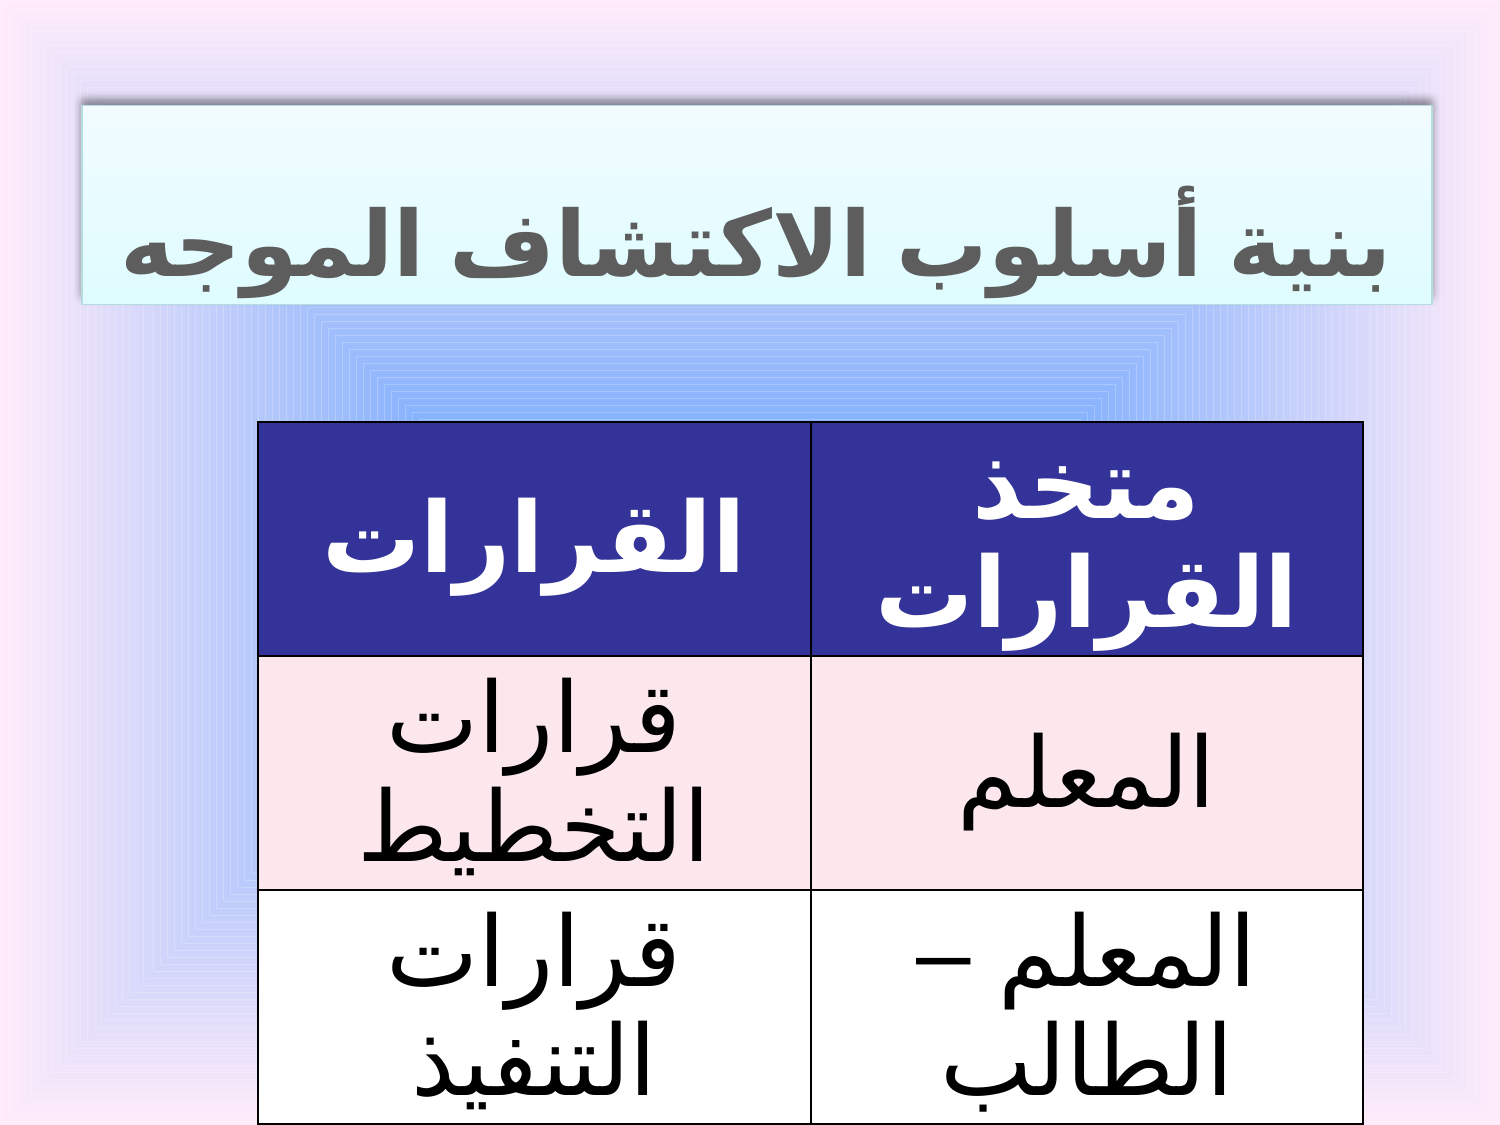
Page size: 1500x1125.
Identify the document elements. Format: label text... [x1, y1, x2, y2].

table_cell المعلم [812, 657, 1362, 889]
table_header القرارات [259, 423, 810, 655]
table_cell قرارات التنفيذ [259, 891, 810, 1123]
text_box بنية أسلوب الاكتشاف الموجه [81, 105, 1433, 305]
table_header متخذ القرارات [812, 423, 1362, 655]
table_cell المعلم – الطالب [812, 891, 1362, 1123]
table_cell قرارات التخطيط [259, 657, 810, 889]
